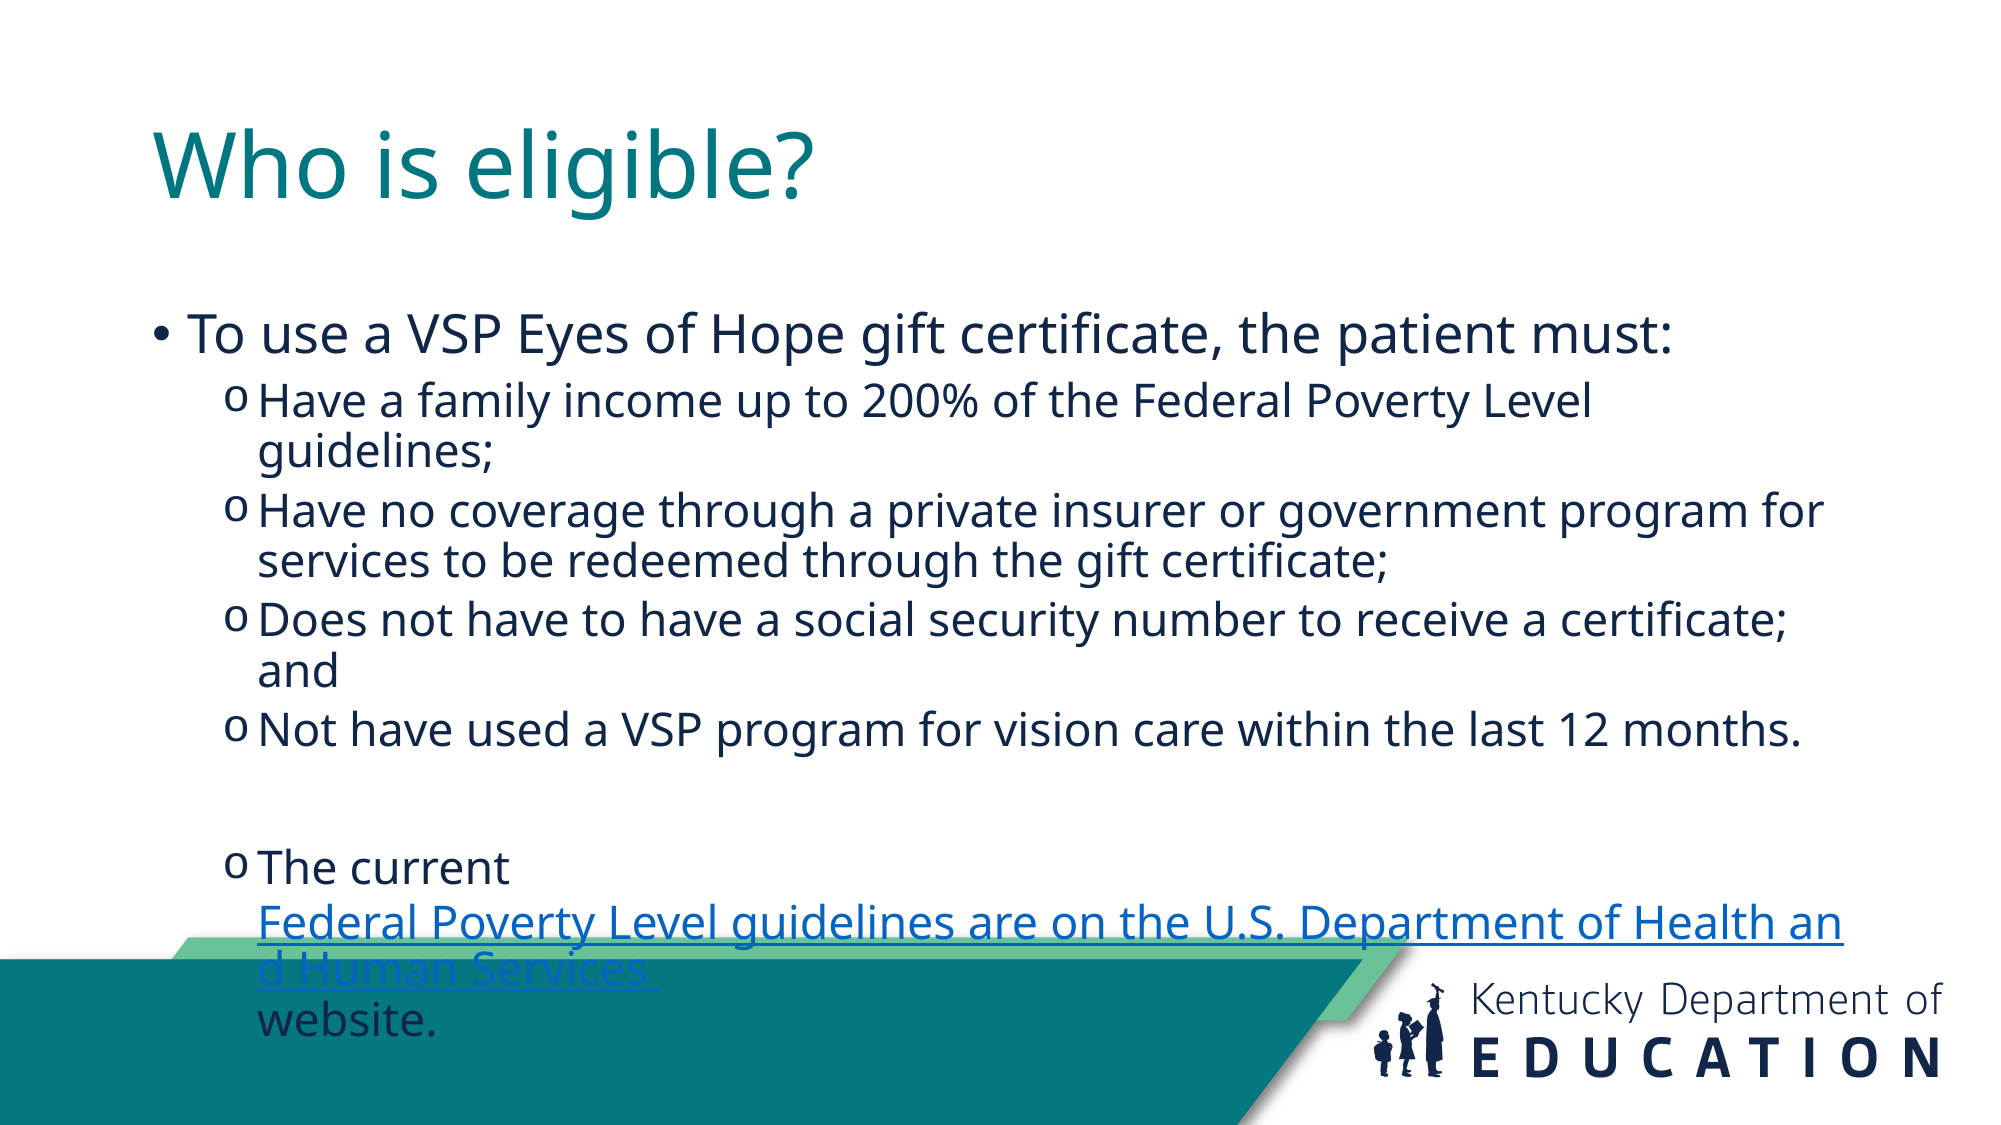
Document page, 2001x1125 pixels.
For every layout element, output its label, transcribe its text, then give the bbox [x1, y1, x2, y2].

picture [0, 0, 2001, 1125]
list To use a VSP Eyes of Hope gift certificate, the patient must: Have a family income up to 200% of the Federal Poverty Level guidelines; Have no coverage through a private insurer or government program for services to be redeemed through the gift certificate; Does not have to have a social security number to receive a certificate; and Not have used a VSP program for vision care within the last 12 months. The current Federal Poverty Level guidelines are on the U.S. Department of Health and Human Services website. [137, 299, 1863, 1014]
title Who is eligible? [137, 59, 1863, 278]
